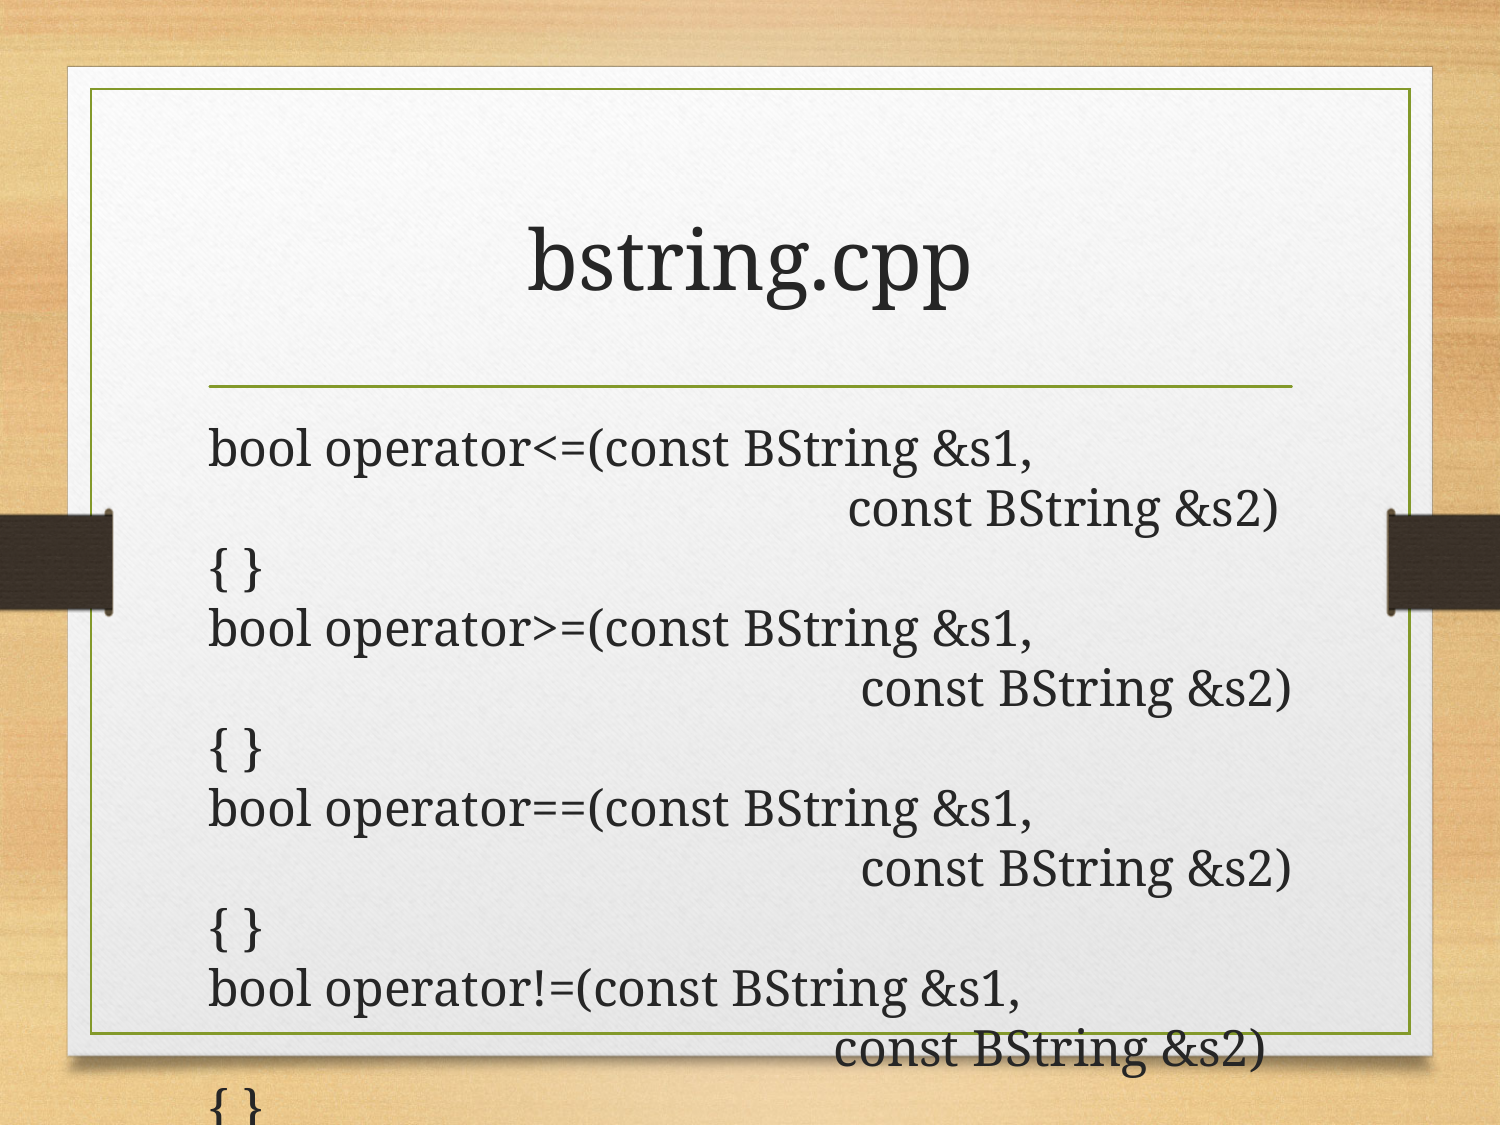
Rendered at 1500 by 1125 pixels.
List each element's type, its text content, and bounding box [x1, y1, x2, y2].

picture [0, 0, 1500, 1125]
list bool operator<=(const BString &s1, const BString &s2) { } bool operator>=(const BString &s1, const BString &s2) { } bool operator==(const BString &s1, const BString &s2) { } bool operator!=(const BString &s1, const BString &s2) { } [193, 408, 1309, 974]
title bstring.cpp [193, 150, 1309, 365]
